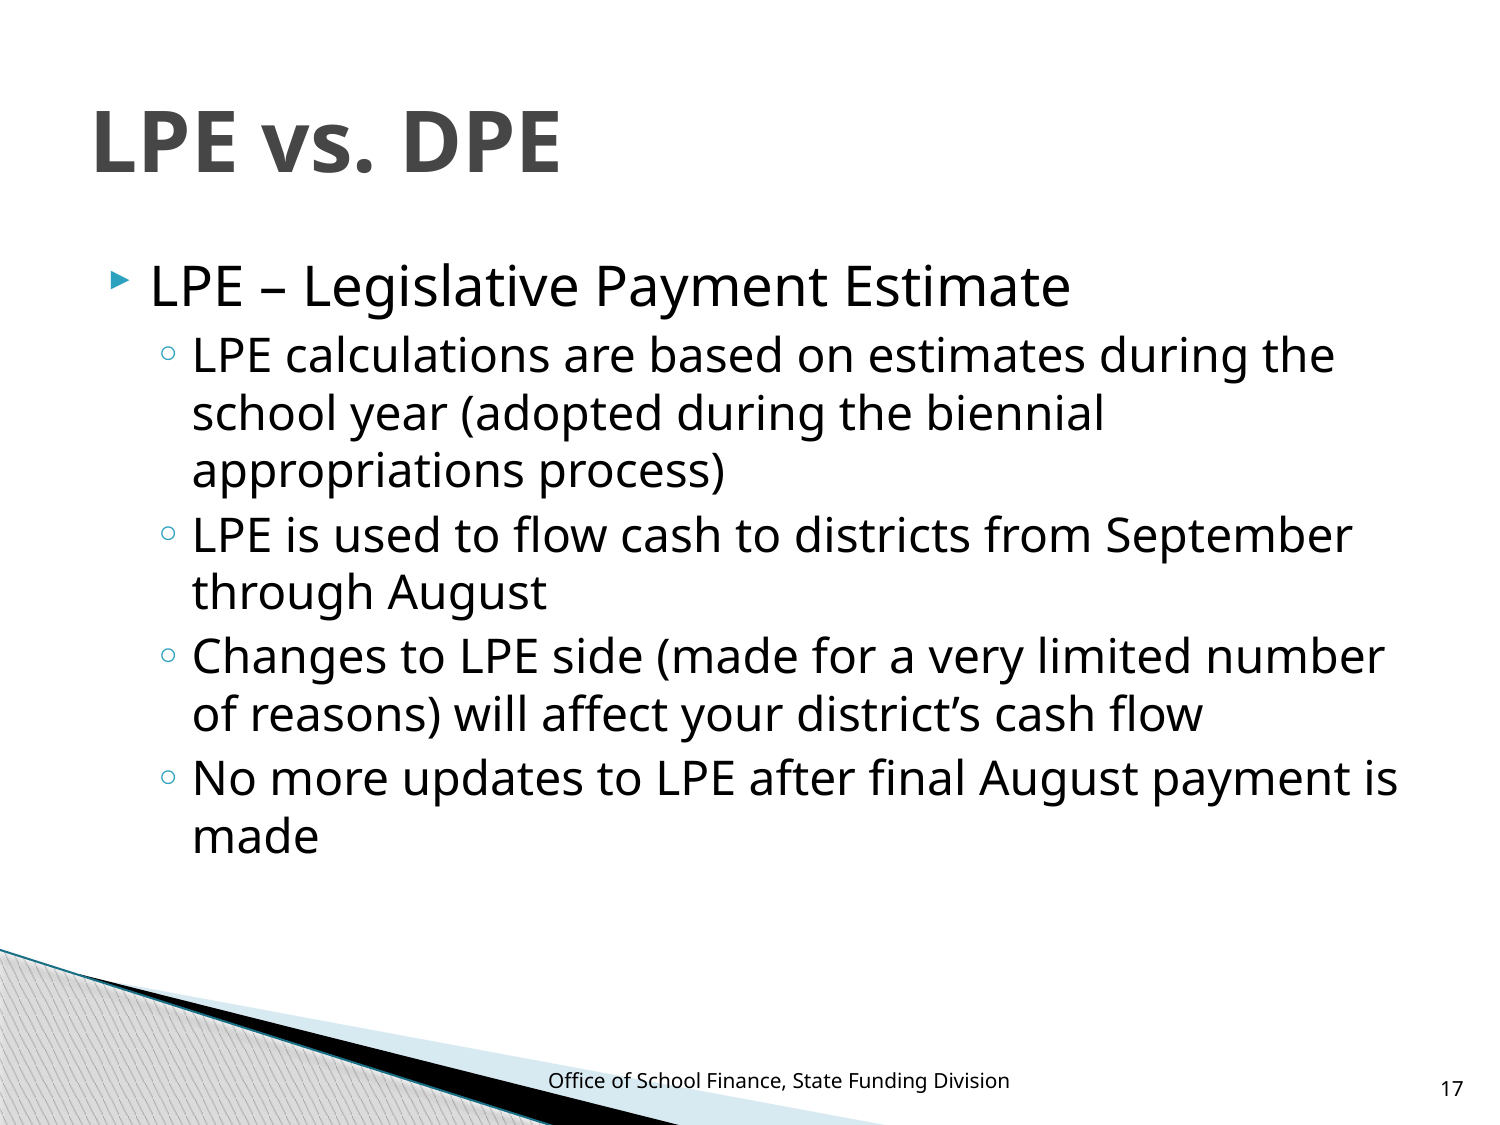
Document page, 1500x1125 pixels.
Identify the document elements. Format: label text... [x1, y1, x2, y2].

footer Office of School Finance, State Funding Division [512, 1042, 1025, 1100]
slide_number 17 [1418, 1051, 1479, 1112]
title LPE vs. DPE [75, 45, 1425, 233]
list LPE – Legislative Payment Estimate LPE calculations are based on estimates during the school year (adopted during the biennial appropriations process) LPE is used to flow cash to districts from September through August Changes to LPE side (made for a very limited number of reasons) will affect your district’s cash flow No more updates to LPE after final August payment is made [75, 243, 1425, 986]
